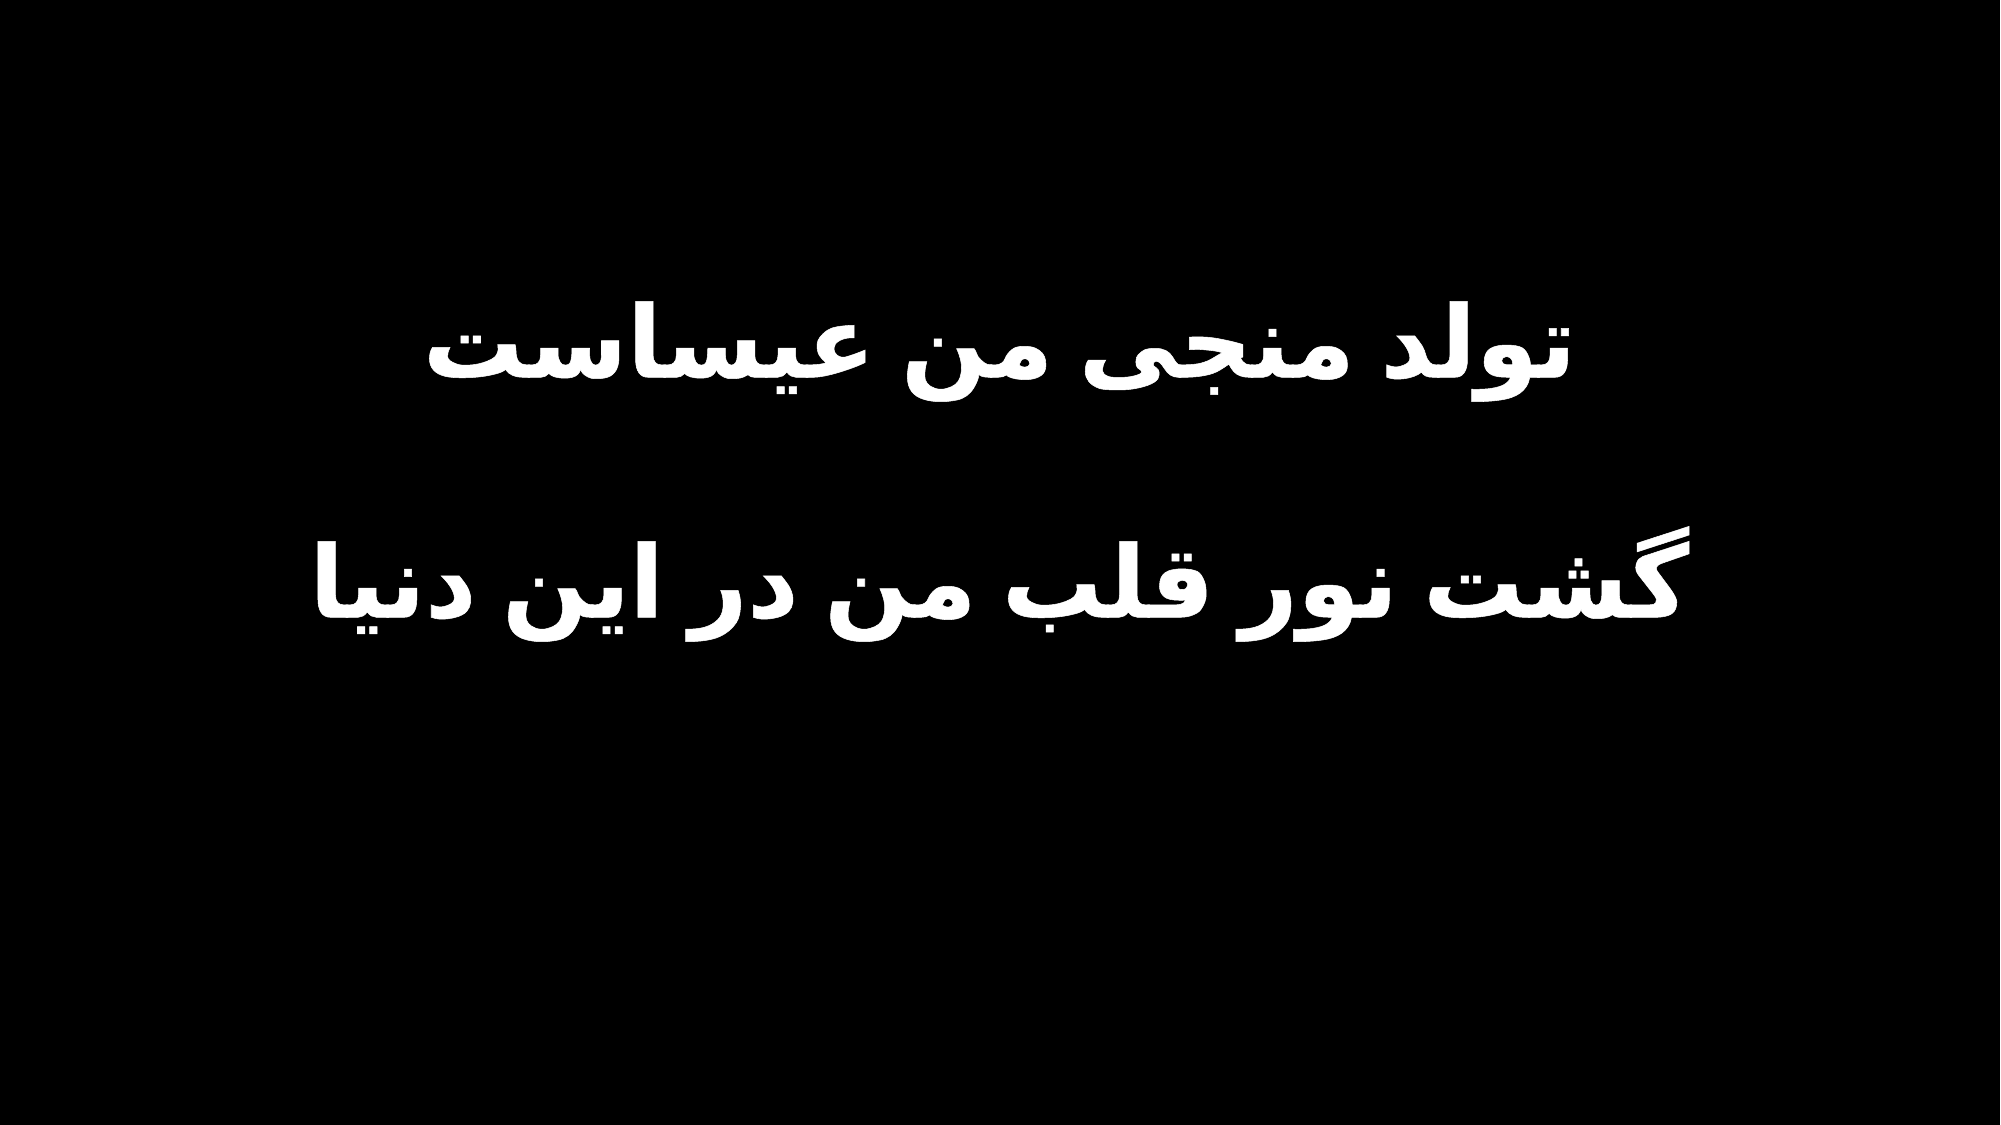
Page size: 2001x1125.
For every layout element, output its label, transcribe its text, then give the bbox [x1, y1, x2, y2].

text_box تولد منجی من عیساست گشت نور قلب من در این دنیا [0, 0, 2000, 1125]
